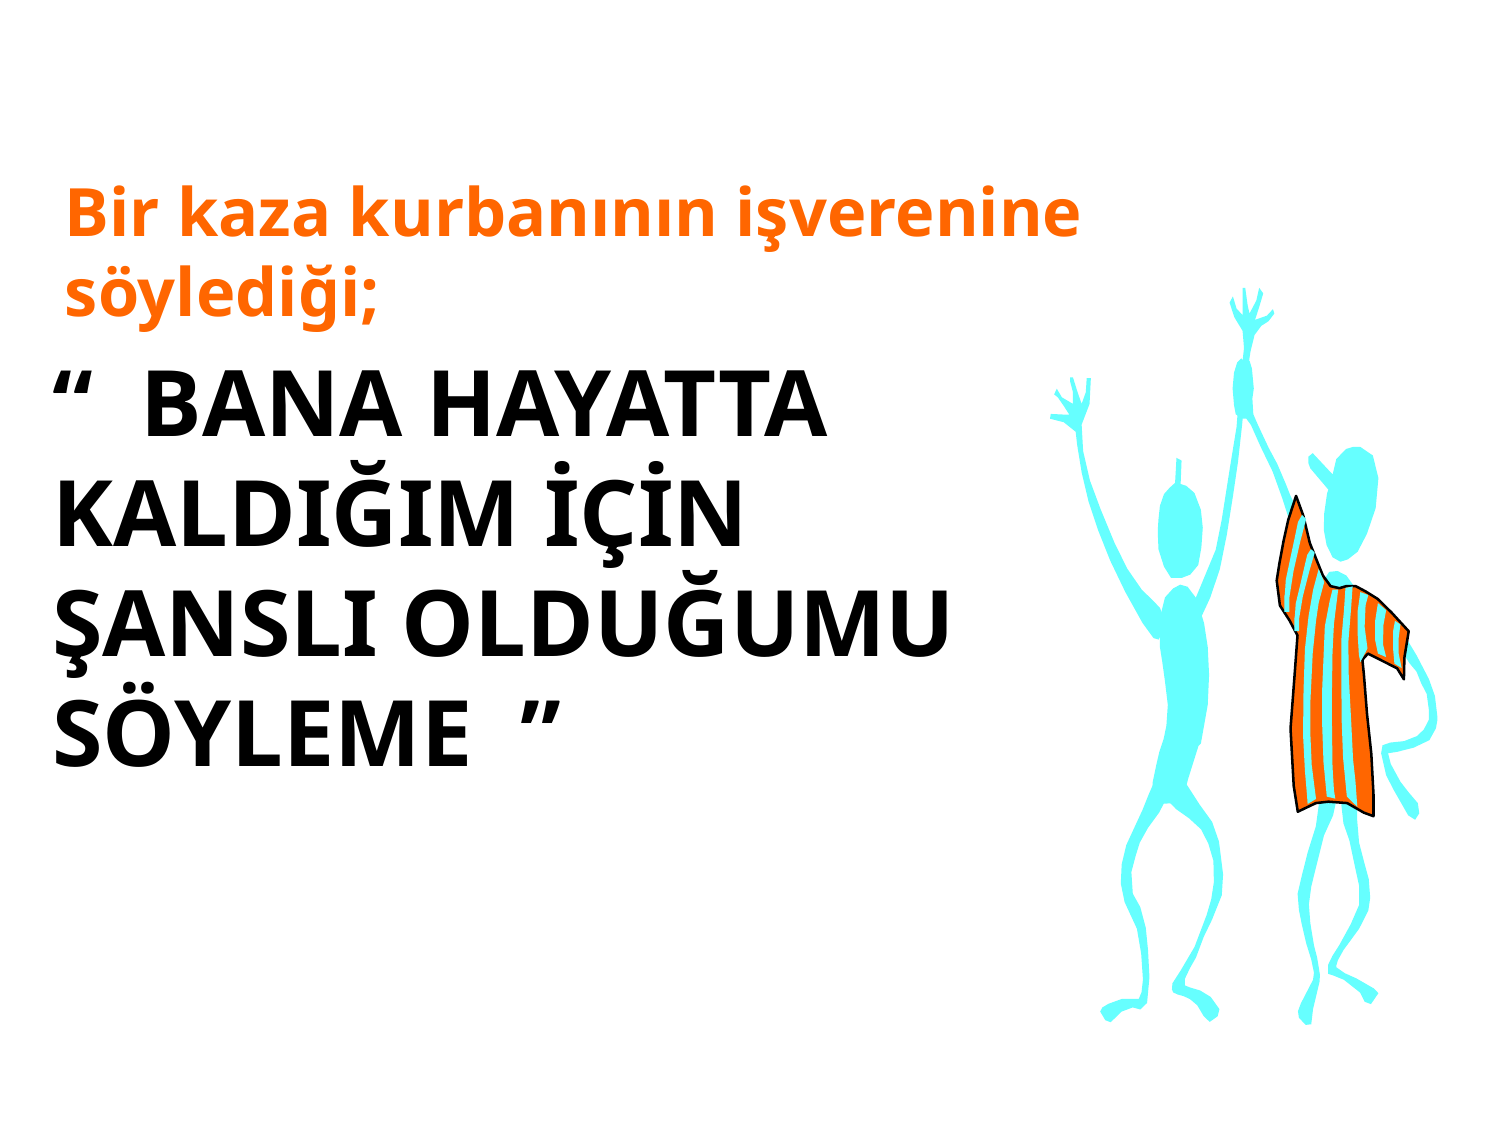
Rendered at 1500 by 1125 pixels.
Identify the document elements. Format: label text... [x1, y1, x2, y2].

text_box “ BANA HAYATTA KALDIĞIM İÇİN ŞANSLI OLDUĞUMU SÖYLEME ” [37, 337, 1044, 792]
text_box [1049, 287, 1438, 1026]
text_box Bir kaza kurbanının işverenine söylediği; [49, 162, 1338, 338]
